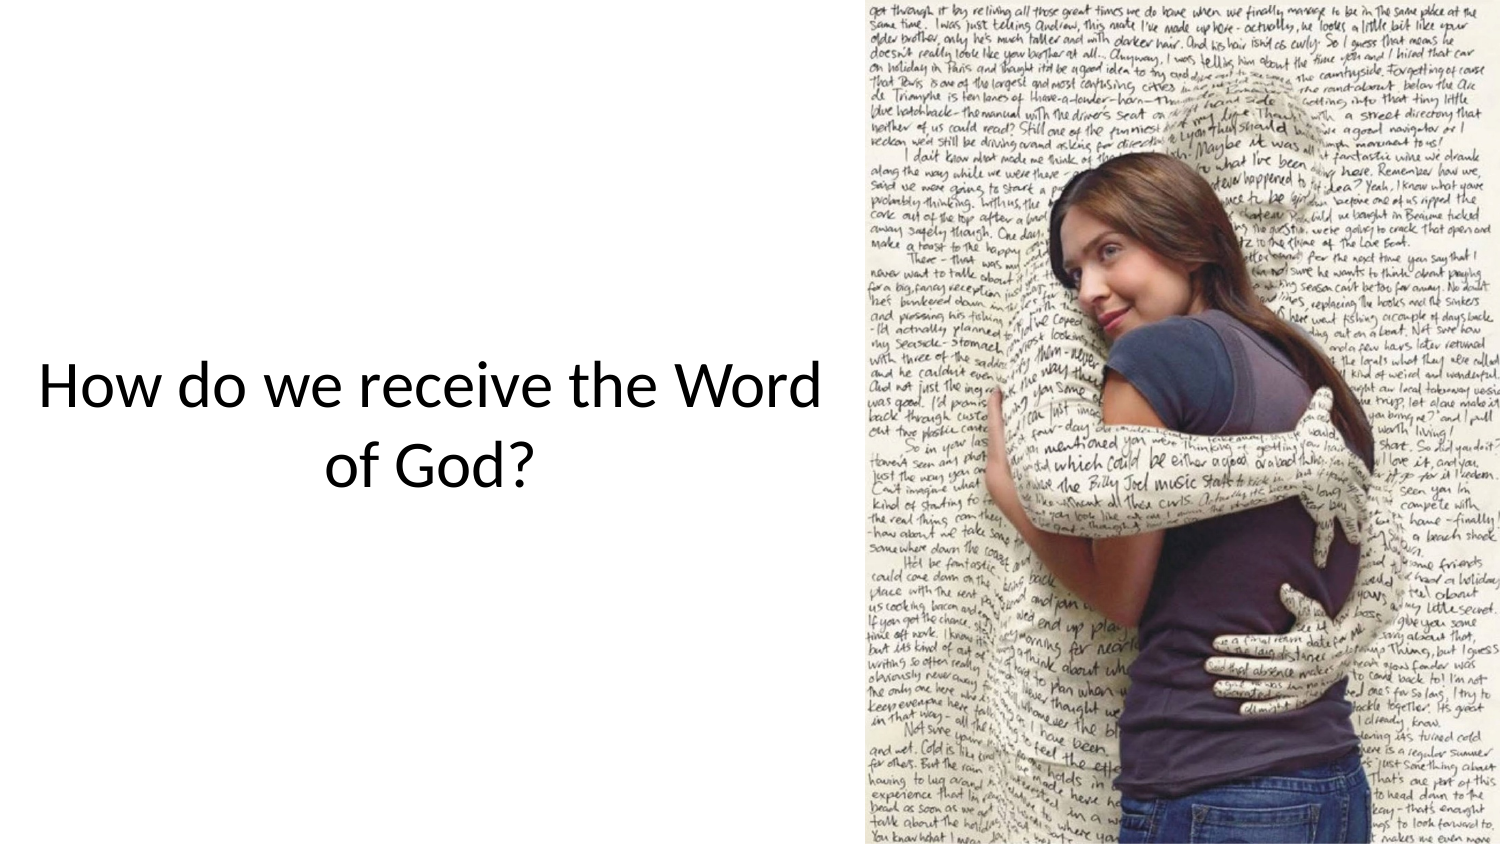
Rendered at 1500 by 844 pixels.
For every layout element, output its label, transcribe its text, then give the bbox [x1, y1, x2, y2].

picture [864, 0, 1500, 844]
text_box How do we receive the Word of God? [5, 333, 857, 509]
